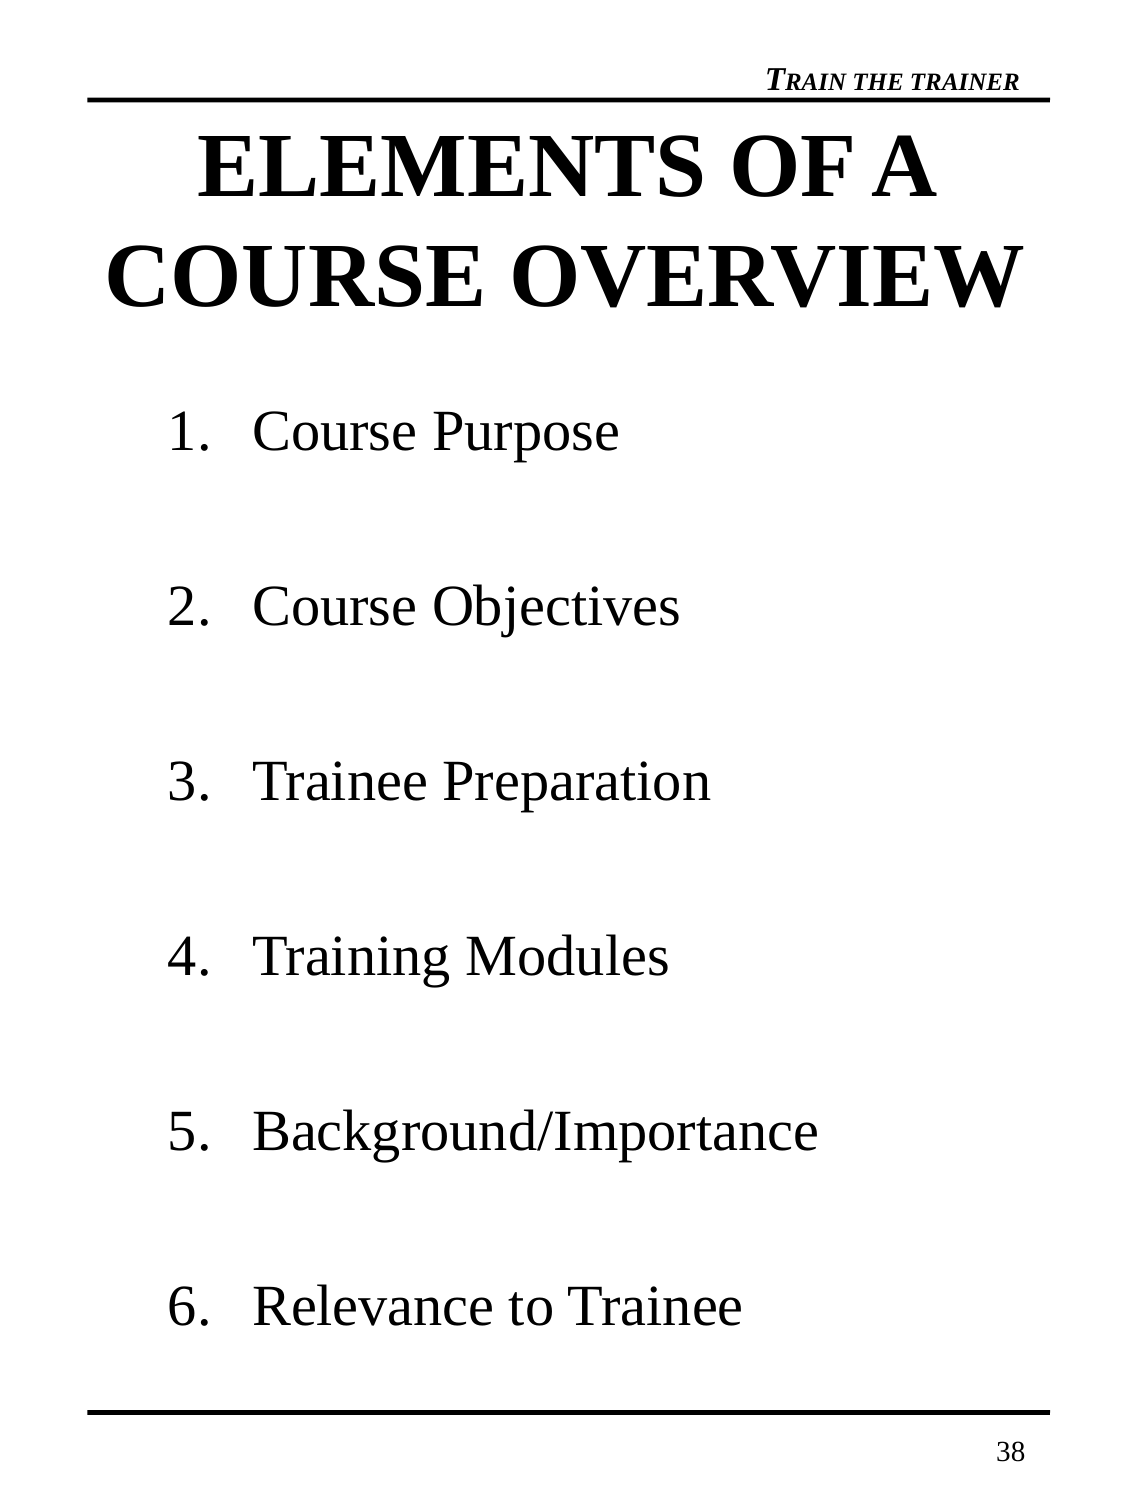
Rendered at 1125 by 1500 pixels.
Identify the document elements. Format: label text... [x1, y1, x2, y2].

title ELEMENTS OF A COURSE OVERVIEW [87, 137, 1044, 292]
text_box Course Purpose Course Objectives Trainee Preparation Training Modules Background/Importance Relevance to Trainee [115, 292, 1041, 1345]
slide_number 38 [806, 1425, 1041, 1467]
